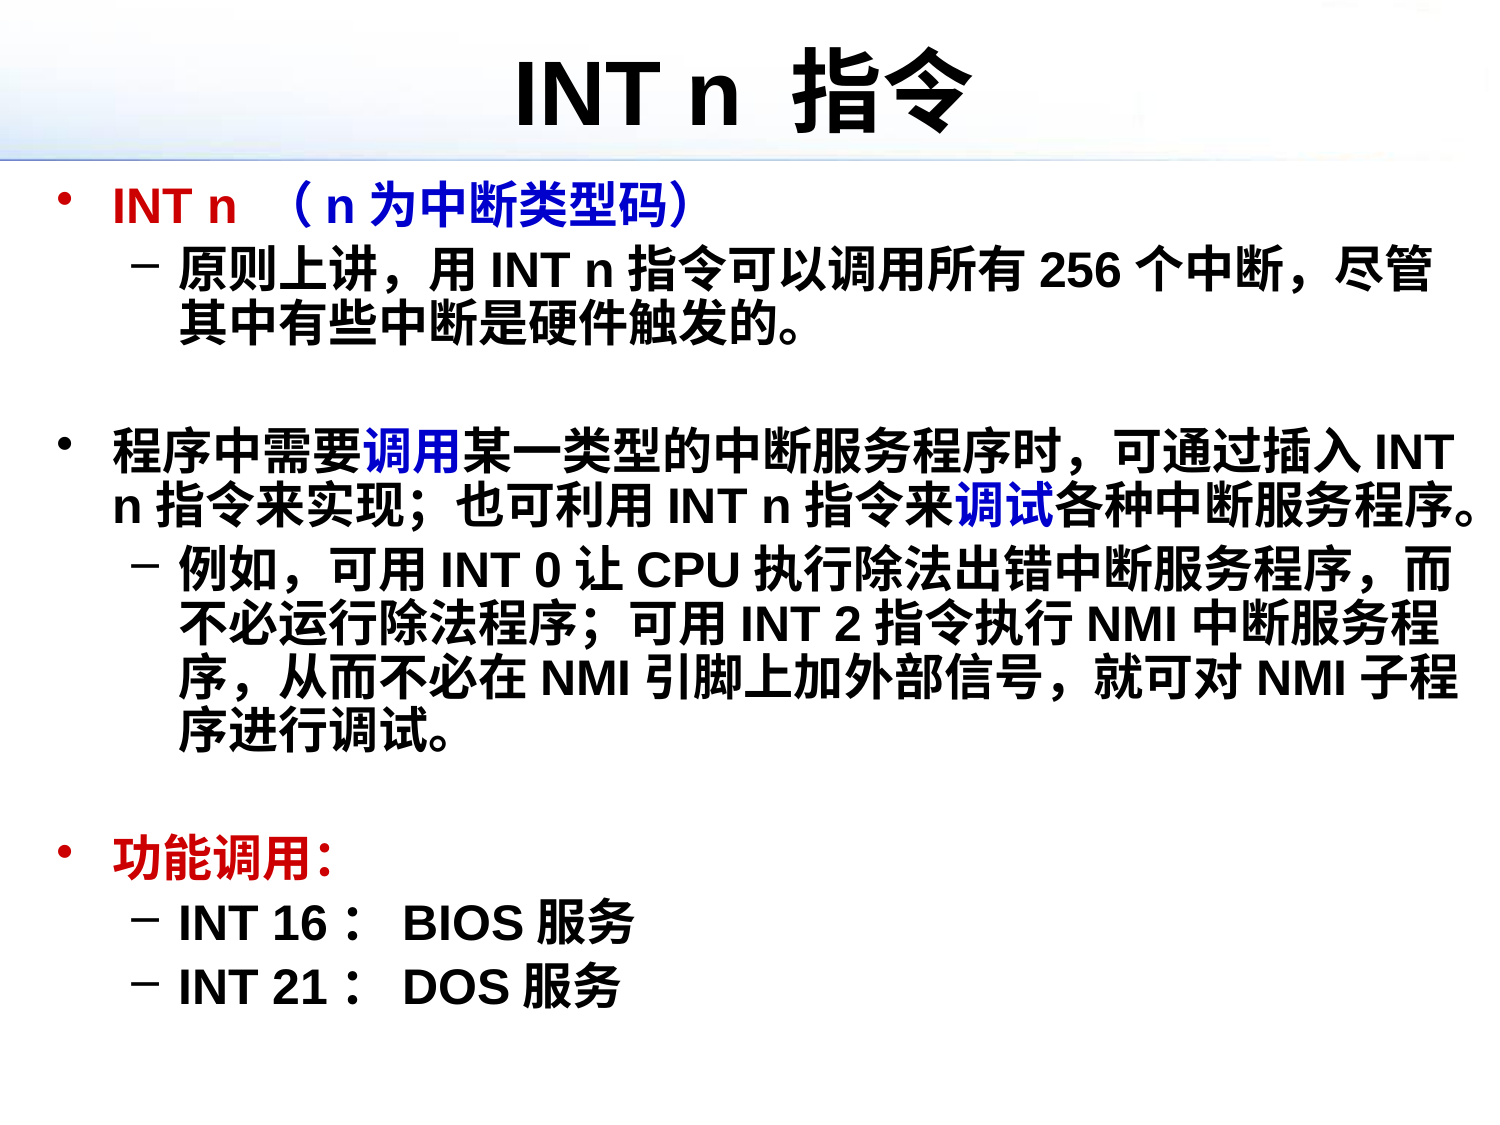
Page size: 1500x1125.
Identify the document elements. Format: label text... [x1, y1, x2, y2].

picture [0, 0, 1500, 161]
list INT n （n为中断类型码） 原则上讲，用INT n指令可以调用所有256个中断，尽管其中有些中断是硬件触发的。 程序中需要调用某一类型的中断服务程序时，可通过插入INT n指令来实现；也可利用INT n指令来调试各种中断服务程序。 例如，可用INT 0让CPU执行除法出错中断服务程序，而不必运行除法程序；可用INT 2指令执行NMI中断服务程序，从而不必在NMI引脚上加外部信号，就可对NMI子程序进行调试。 功能调用： INT 16：BIOS服务 INT 21：DOS服务 [41, 172, 1483, 1071]
title INT n 指令 [29, 31, 1459, 147]
